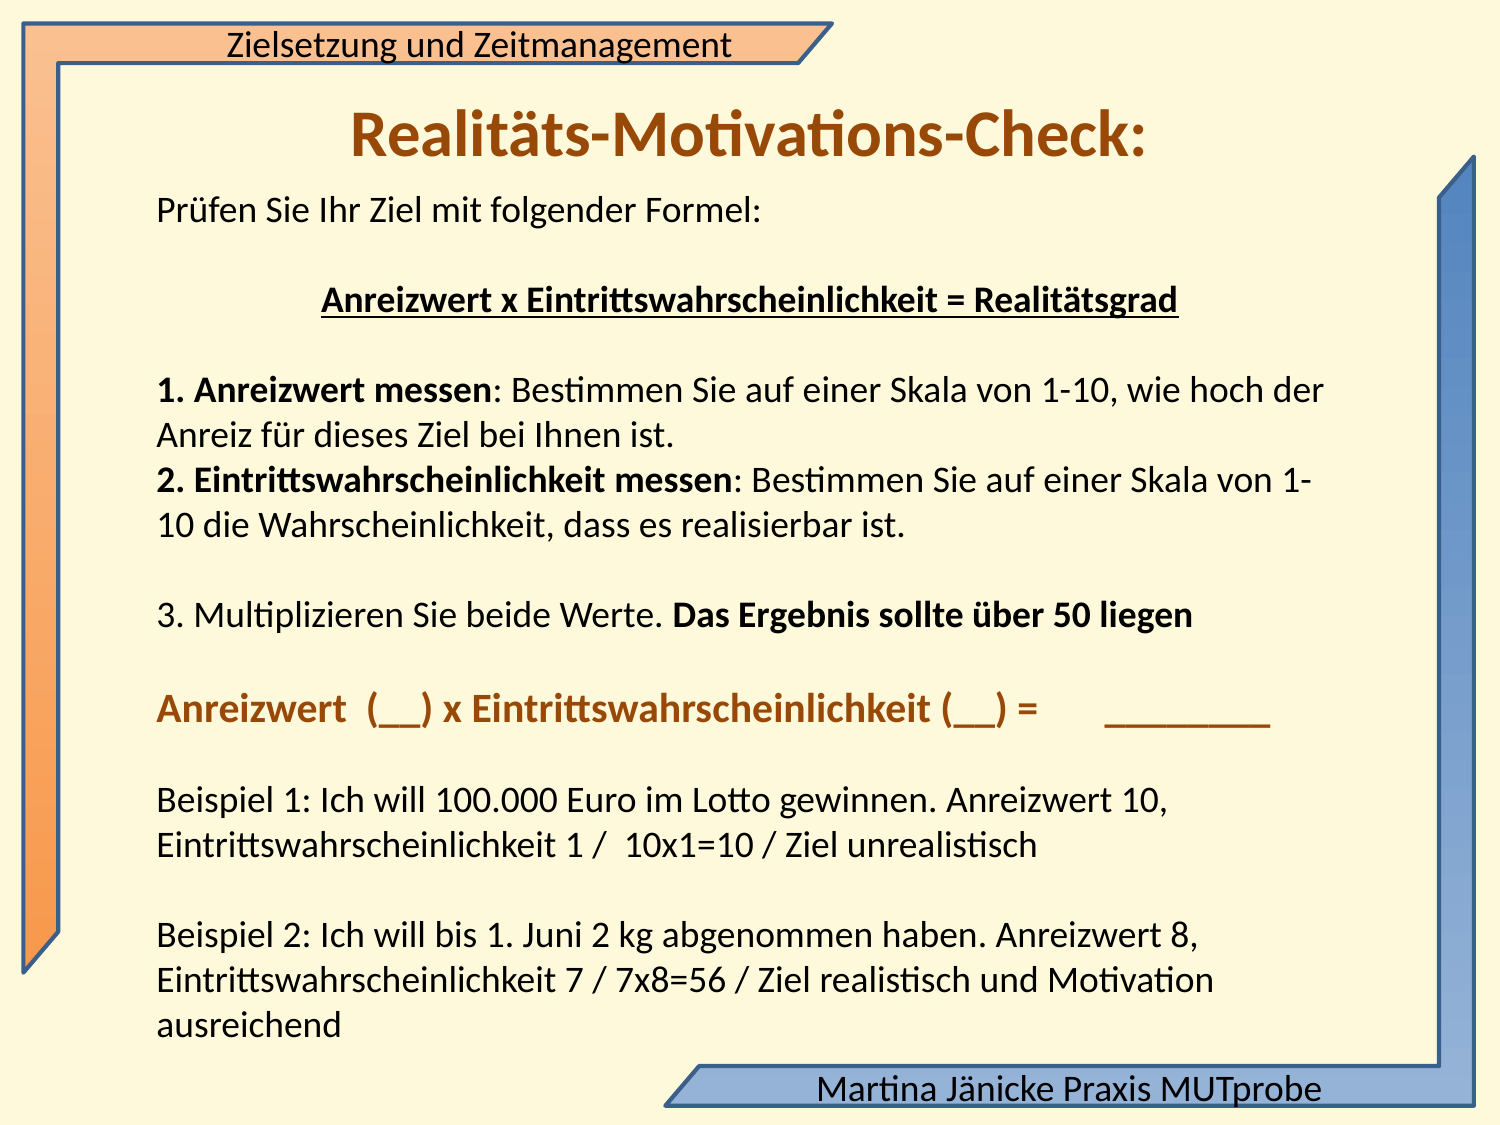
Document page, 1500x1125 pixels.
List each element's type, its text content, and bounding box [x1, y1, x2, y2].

text_box Realitäts-Motivations-Check: [335, 82, 1164, 177]
text_box Prüfen Sie Ihr Ziel mit folgender Formel: Anreizwert x Eintrittswahrscheinlichkeit = Realitätsgrad 1. Anreizwert messen: Bestimmen Sie auf einer Skala von 1-10, wie hoch der Anreiz für dieses Ziel bei Ihnen ist. 2. Eintrittswahrscheinlichkeit messen: Bestimmen Sie auf einer Skala von 1-10 die Wahrscheinlichkeit, dass es realisierbar ist. 3. Multiplizieren Sie beide Werte. Das Ergebnis sollte über 50 liegen Anreizwert (__) x Eintrittswahrscheinlichkeit (__) = ________ Beispiel 1: Ich will 100.000 Euro im Lotto gewinnen. Anreizwert 10, Eintrittswahrscheinlichkeit 1 / 10x1=10 / Ziel unrealistisch Beispiel 2: Ich will bis 1. Juni 2 kg abgenommen haben. Anreizwert 8, Eintrittswahrscheinlichkeit 7 / 7x8=56 / Ziel realistisch und Motivation ausreichend [141, 178, 1359, 1098]
